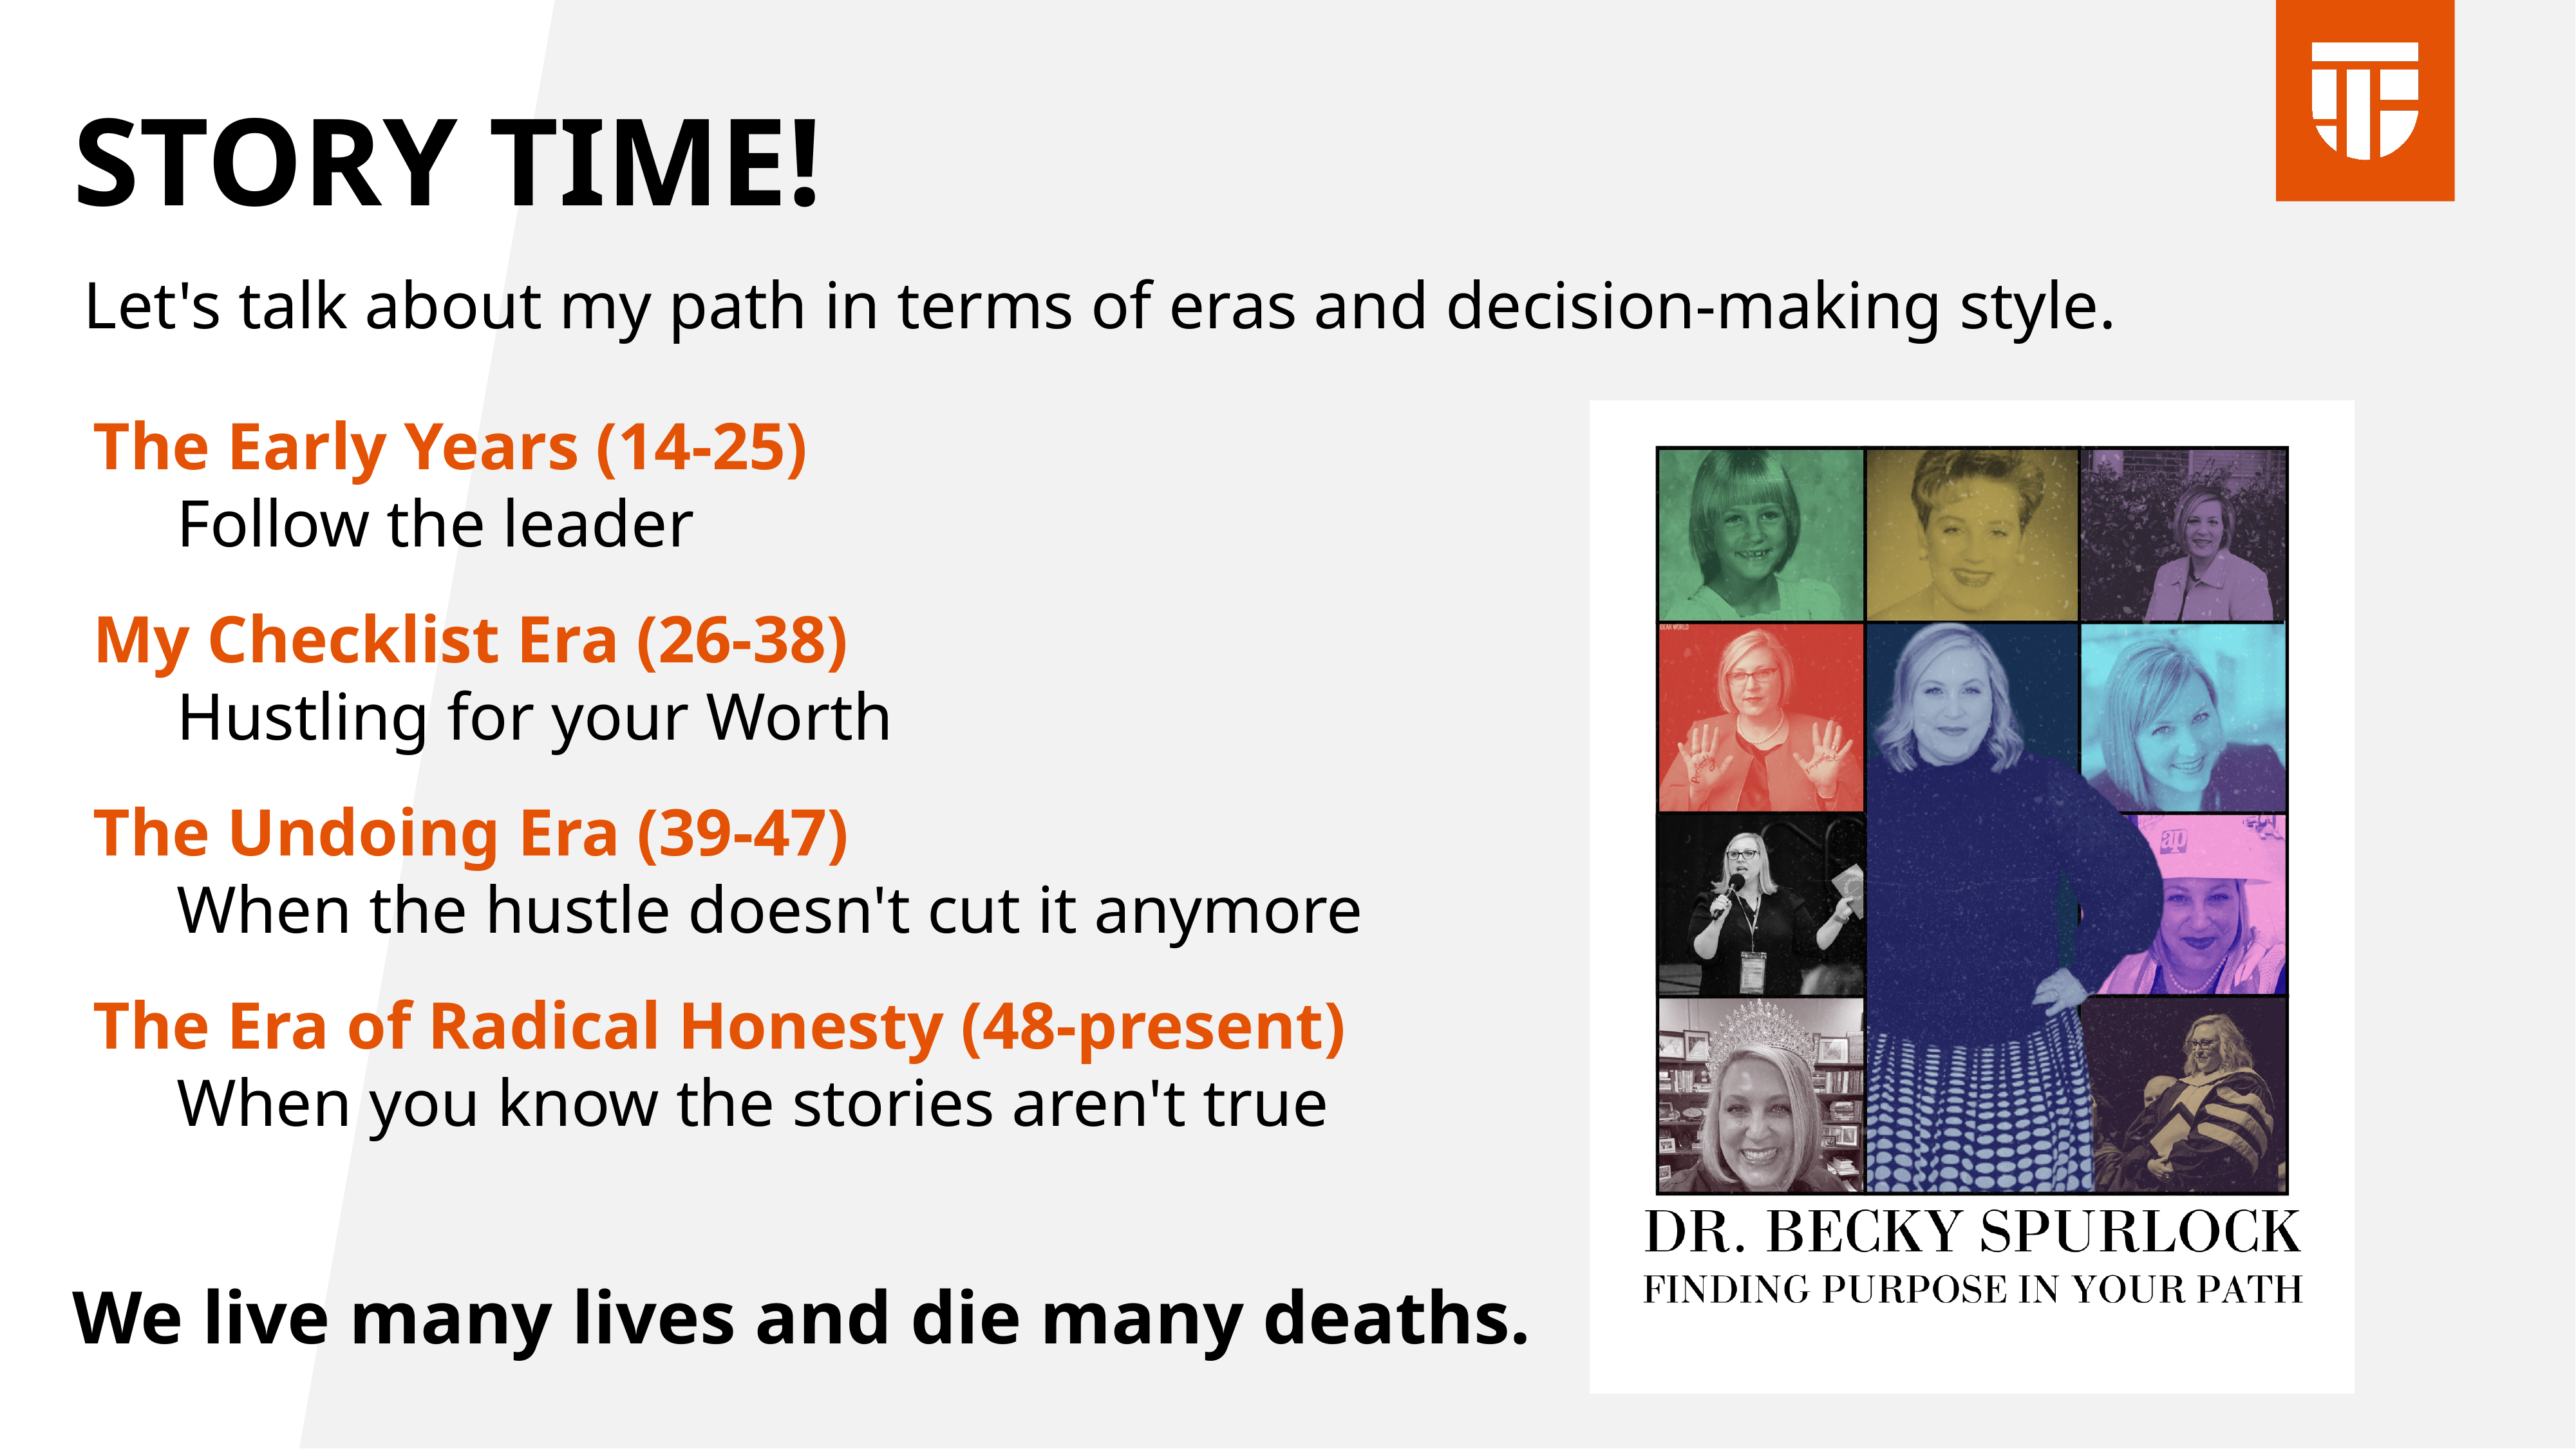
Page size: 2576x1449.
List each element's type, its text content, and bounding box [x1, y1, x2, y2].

text_box The Early Years (14-25) Follow the leader My Checklist Era (26-38) Hustling for your Worth The Undoing Era (39-47) When the hustle doesn't cut it anymore The Era of Radical Honesty (48-present) When you know the stories aren't true [83, 400, 1540, 1266]
picture [2290, 24, 2441, 177]
text_box Story Time! [63, 80, 2258, 235]
picture [1590, 400, 2355, 1394]
text_box We live many lives and die many deaths. [33, 1266, 1590, 1449]
title Let's talk about my path in terms of eras and decision-making style. [83, 264, 2491, 364]
